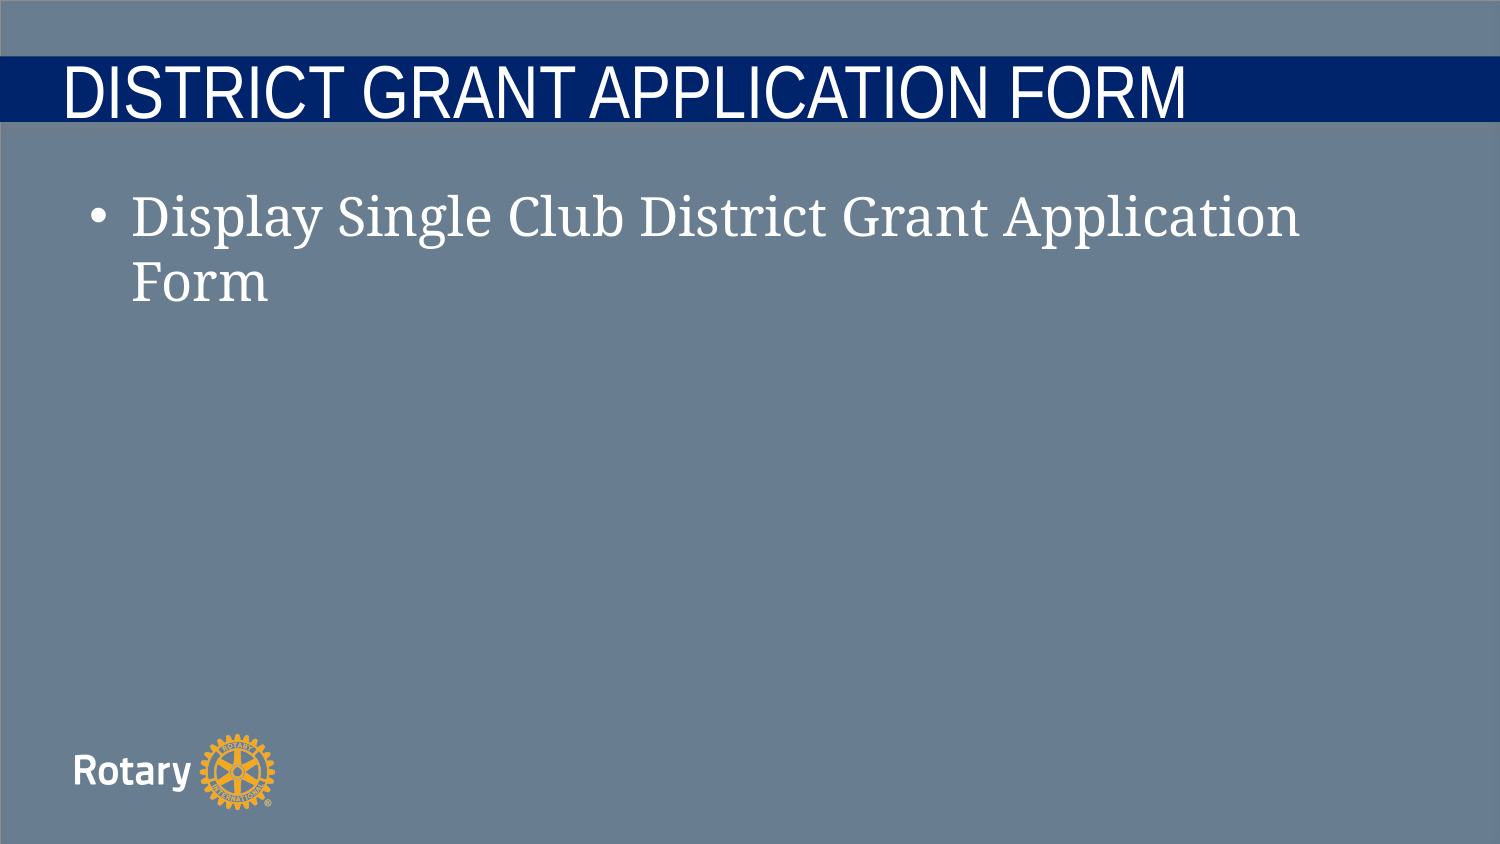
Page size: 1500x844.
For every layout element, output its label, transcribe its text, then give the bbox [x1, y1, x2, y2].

list Display Single Club District Grant Application Form [75, 174, 1425, 572]
title DISTRICT GRANT APPLICATION FORM [62, 56, 1500, 122]
picture [75, 734, 275, 810]
